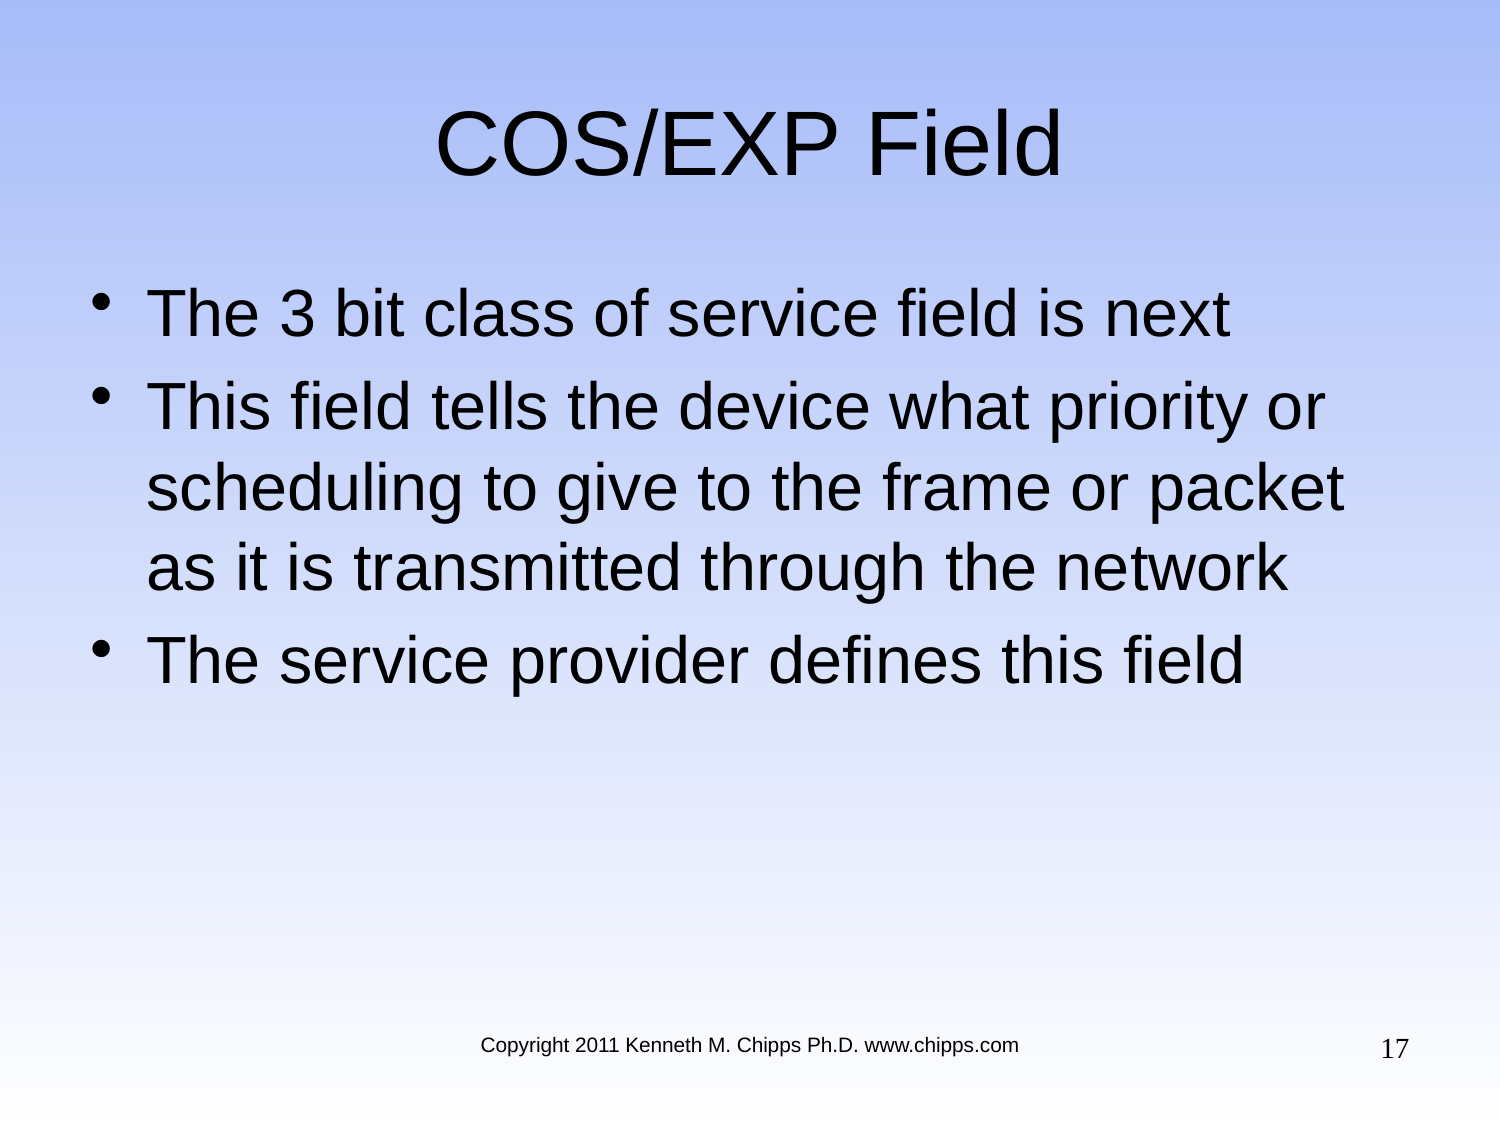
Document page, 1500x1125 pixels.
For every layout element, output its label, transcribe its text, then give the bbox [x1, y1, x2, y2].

list The 3 bit class of service field is next This field tells the device what priority or scheduling to give to the frame or packet as it is transmitted through the network The service provider defines this field [74, 262, 1426, 1006]
slide_number 17 [1074, 1021, 1426, 1101]
footer Copyright 2011 Kenneth M. Chipps Ph.D. www.chipps.com [449, 1024, 1051, 1103]
title COS/EXP Field [74, 44, 1426, 233]
